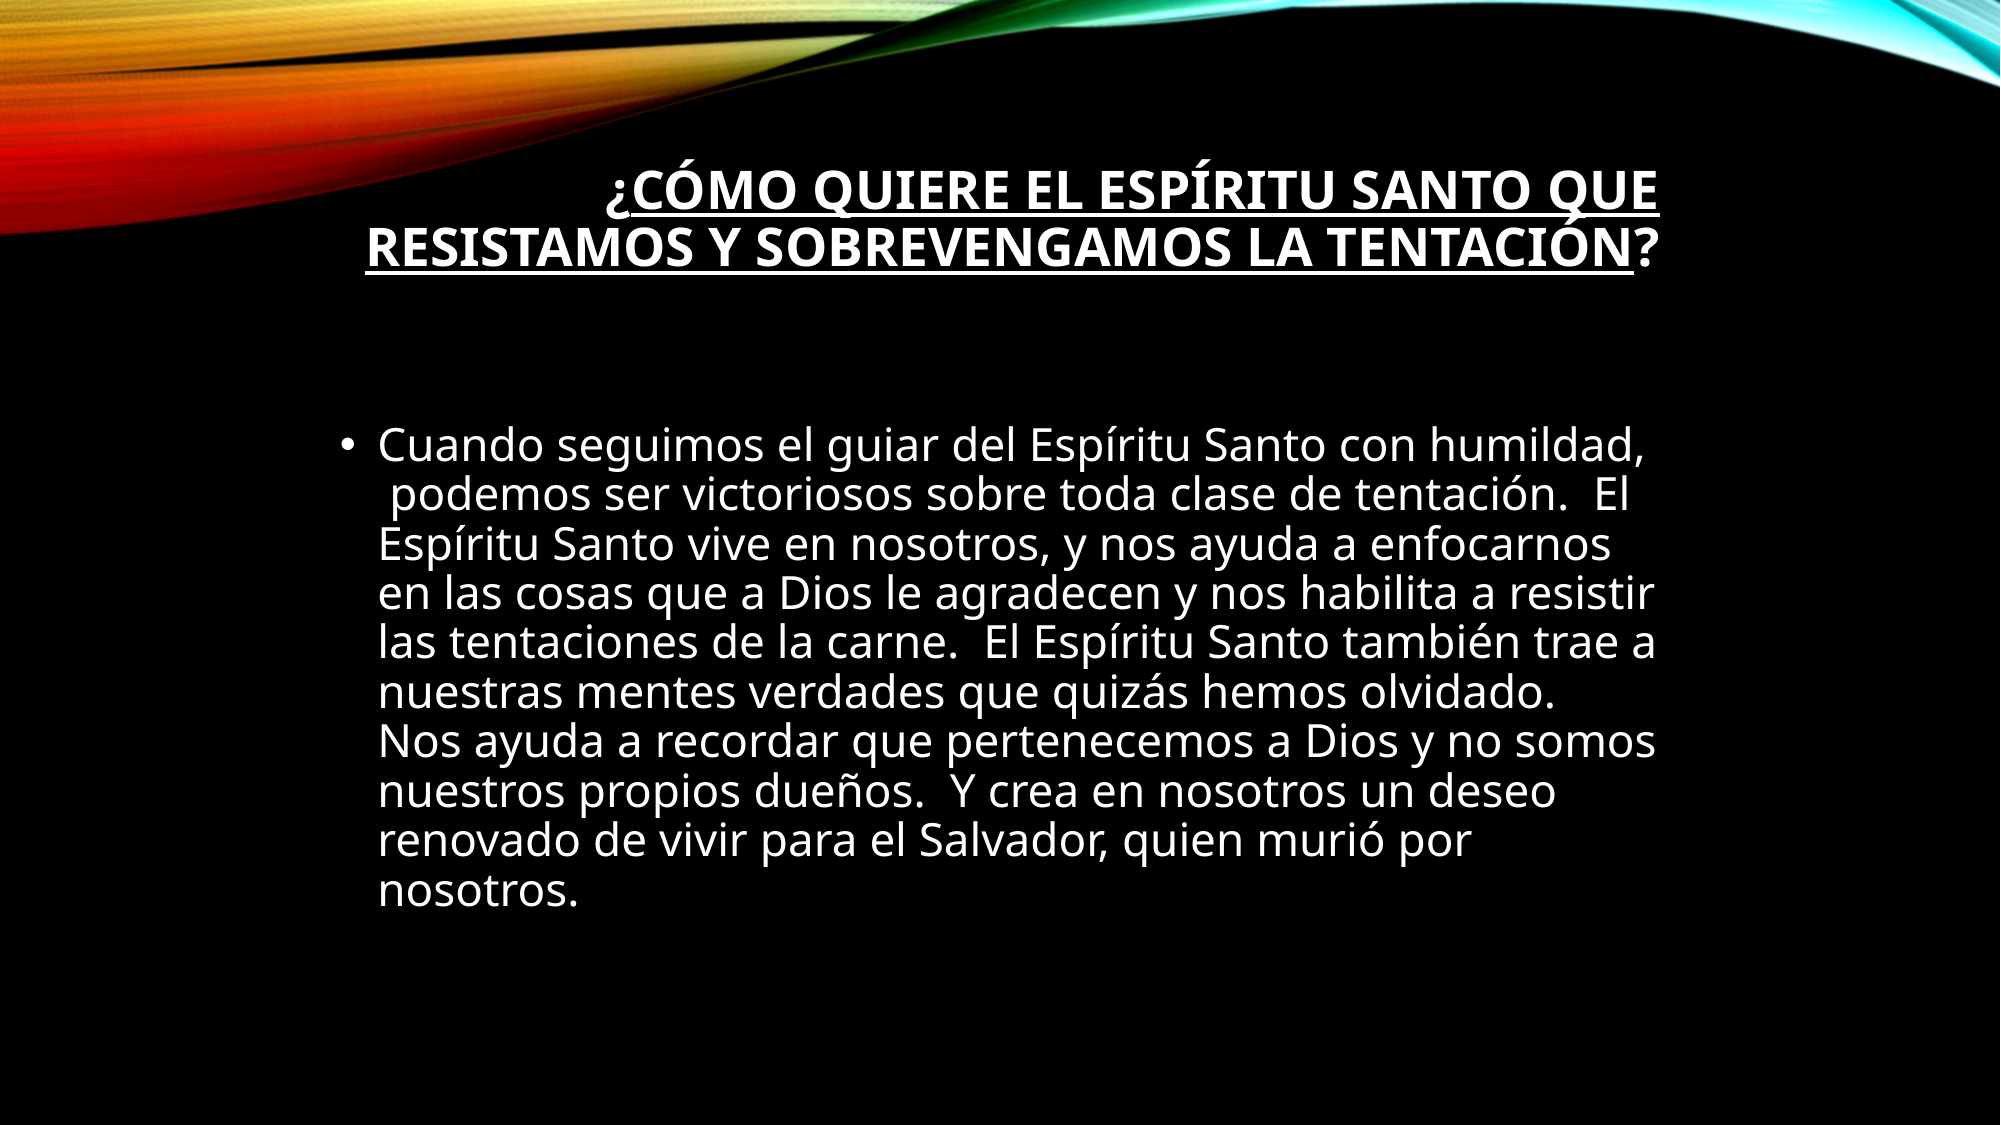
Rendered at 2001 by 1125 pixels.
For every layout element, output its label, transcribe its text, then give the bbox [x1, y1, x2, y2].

list Cuando seguimos el guiar del Espíritu Santo con humildad, podemos ser victoriosos sobre toda clase de tentación. El Espíritu Santo vive en nosotros, y nos ayuda a enfocarnos en las cosas que a Dios le agradecen y nos habilita a resistir las tentaciones de la carne. El Espíritu Santo también trae a nuestras mentes verdades que quizás hemos olvidado. Nos ayuda a recordar que pertenecemos a Dios y no somos nuestros propios dueños. Y crea en nosotros un deseo renovado de vivir para el Salvador, quien murió por nosotros. [324, 414, 1675, 1125]
picture [0, 0, 2000, 237]
title ¿Cómo quiere el Espíritu Santo que resistamos y sobrevengamos la tentación? [324, 147, 1675, 295]
